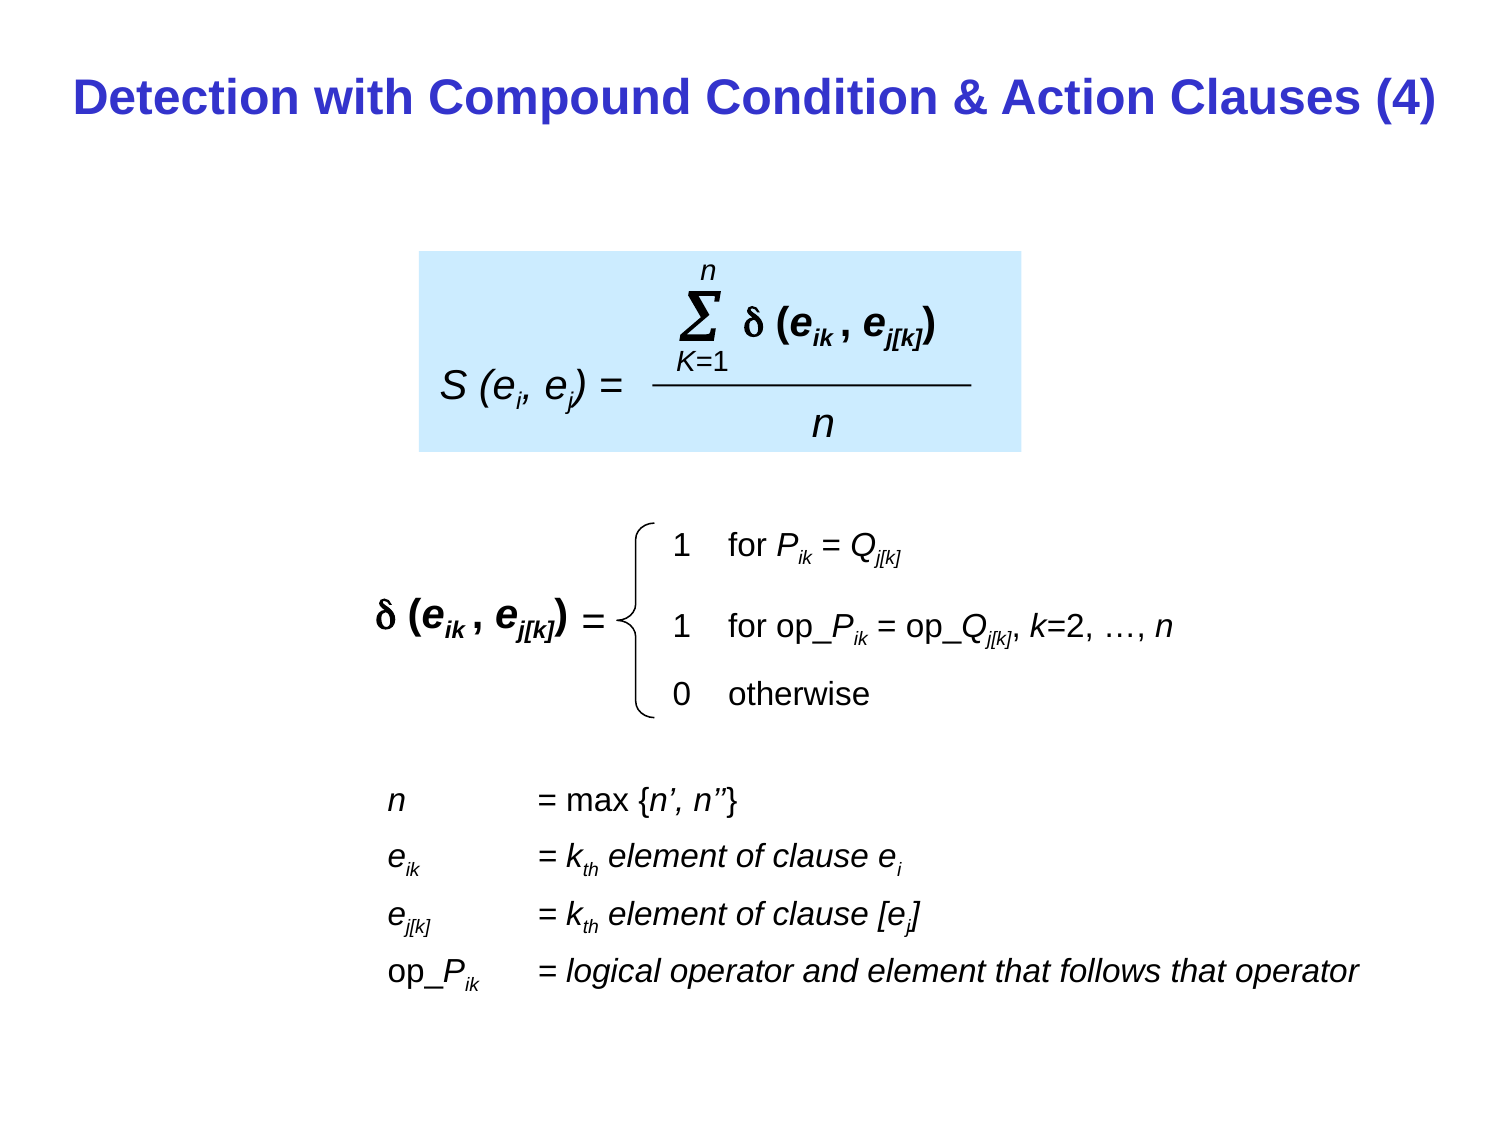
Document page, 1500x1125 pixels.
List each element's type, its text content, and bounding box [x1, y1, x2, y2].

text_box [1004, 251, 1022, 452]
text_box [359, 515, 1284, 721]
text_box n = max {n’, n’’} eik = kth element of clause ei ej[k] = kth element of clause [ej] op_Pik = logical operator and element that follows that operator [372, 774, 1471, 999]
title Detection with Compound Condition & Action Clauses (4) [50, 50, 1460, 139]
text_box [359, 243, 999, 454]
